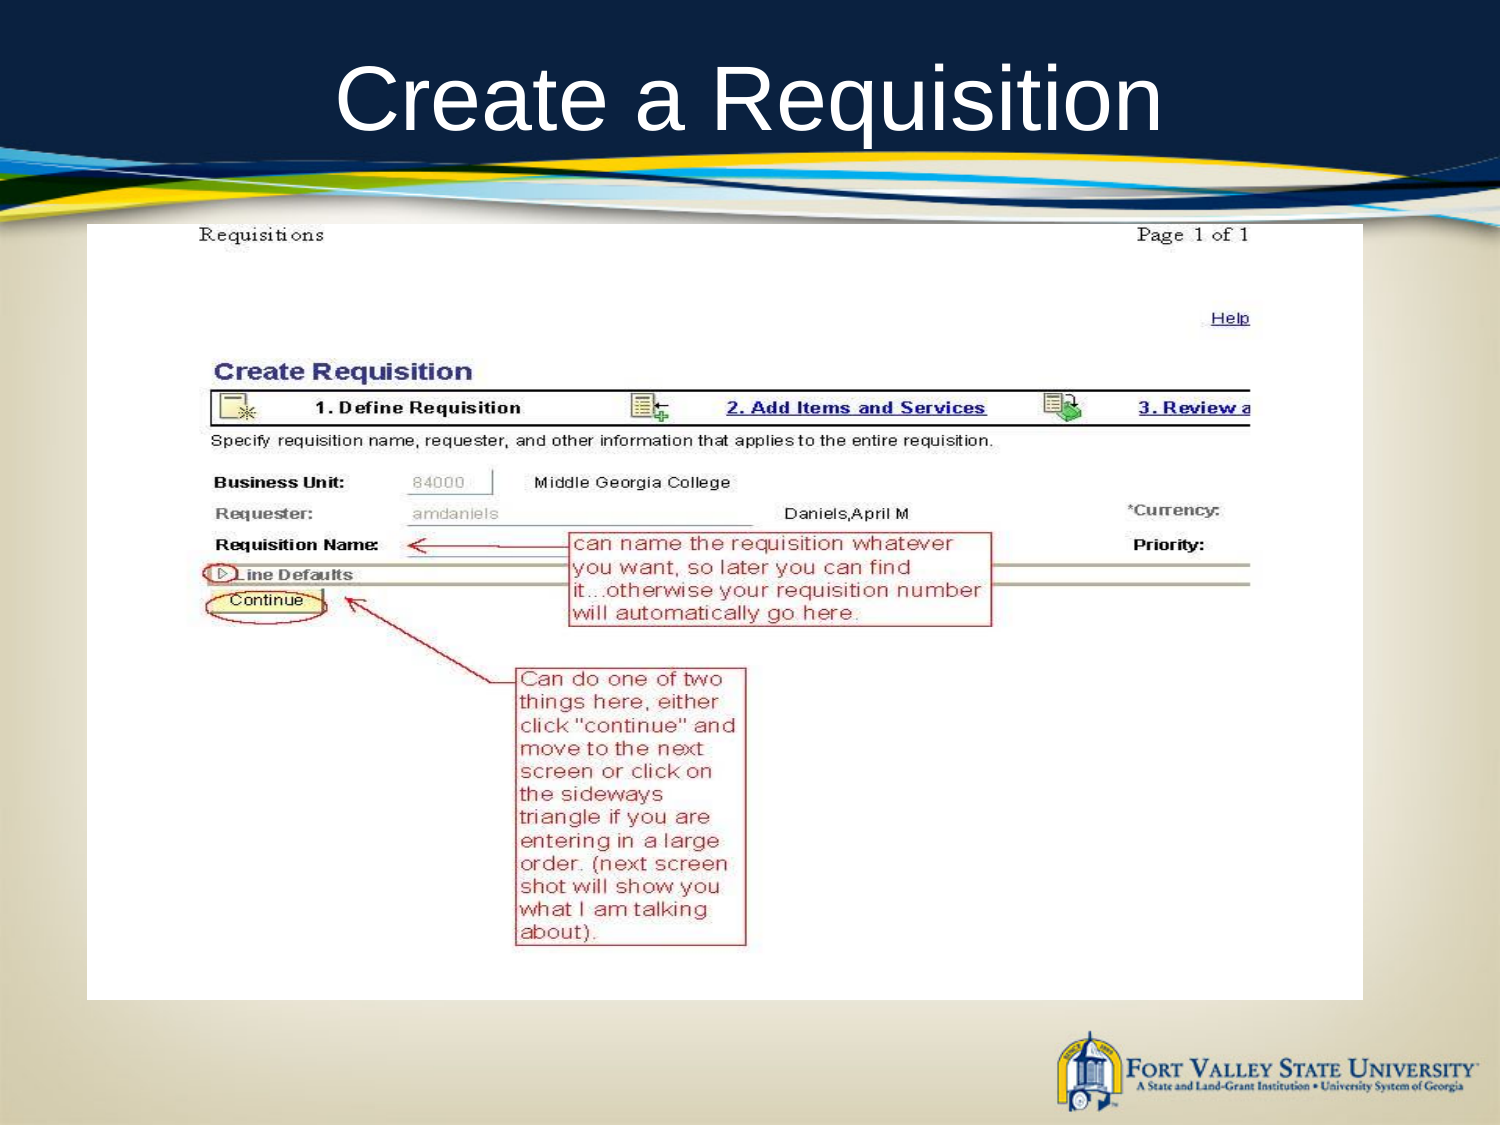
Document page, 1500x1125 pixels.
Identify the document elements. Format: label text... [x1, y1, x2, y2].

title Create a Requisition [112, 0, 1388, 188]
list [87, 224, 1363, 1001]
picture [0, 0, 1500, 1125]
